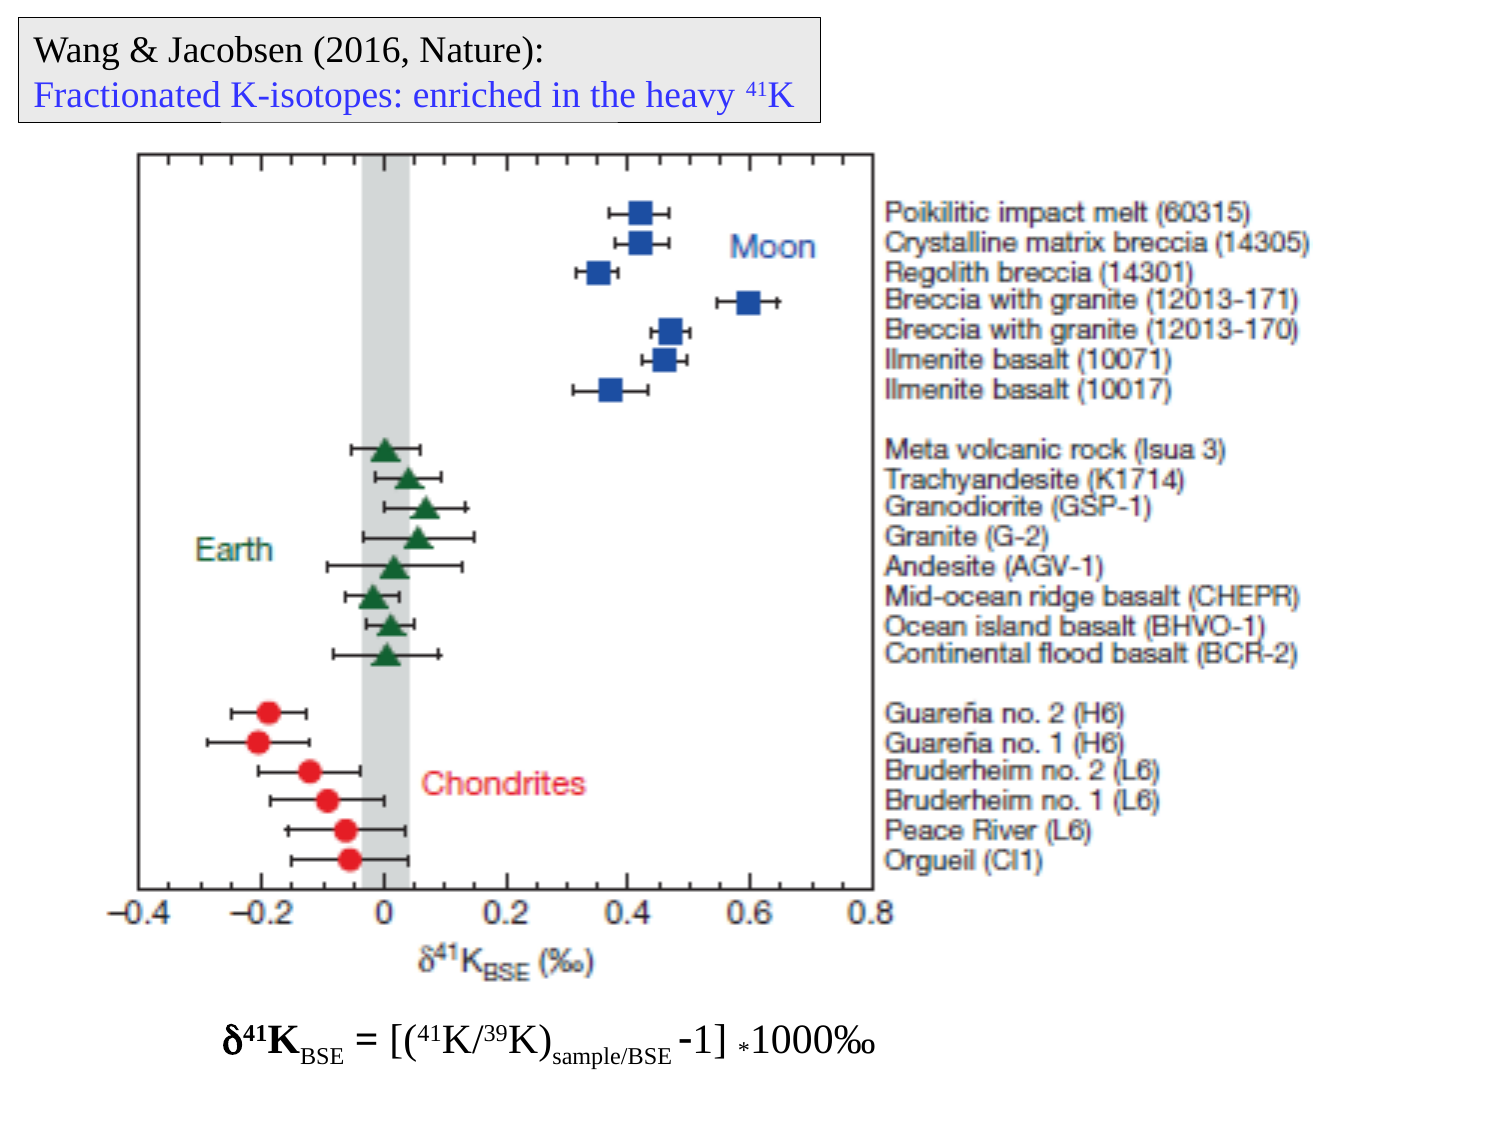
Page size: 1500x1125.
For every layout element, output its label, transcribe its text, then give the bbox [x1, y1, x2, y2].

picture [102, 148, 1314, 988]
text_box d41KBSE = [(41K/39K)sample/BSE -1] *1000‰ [207, 996, 891, 1077]
text_box Wang & Jacobsen (2016, Nature): Fractionated K-isotopes: enriched in the heavy 41K [18, 17, 821, 123]
